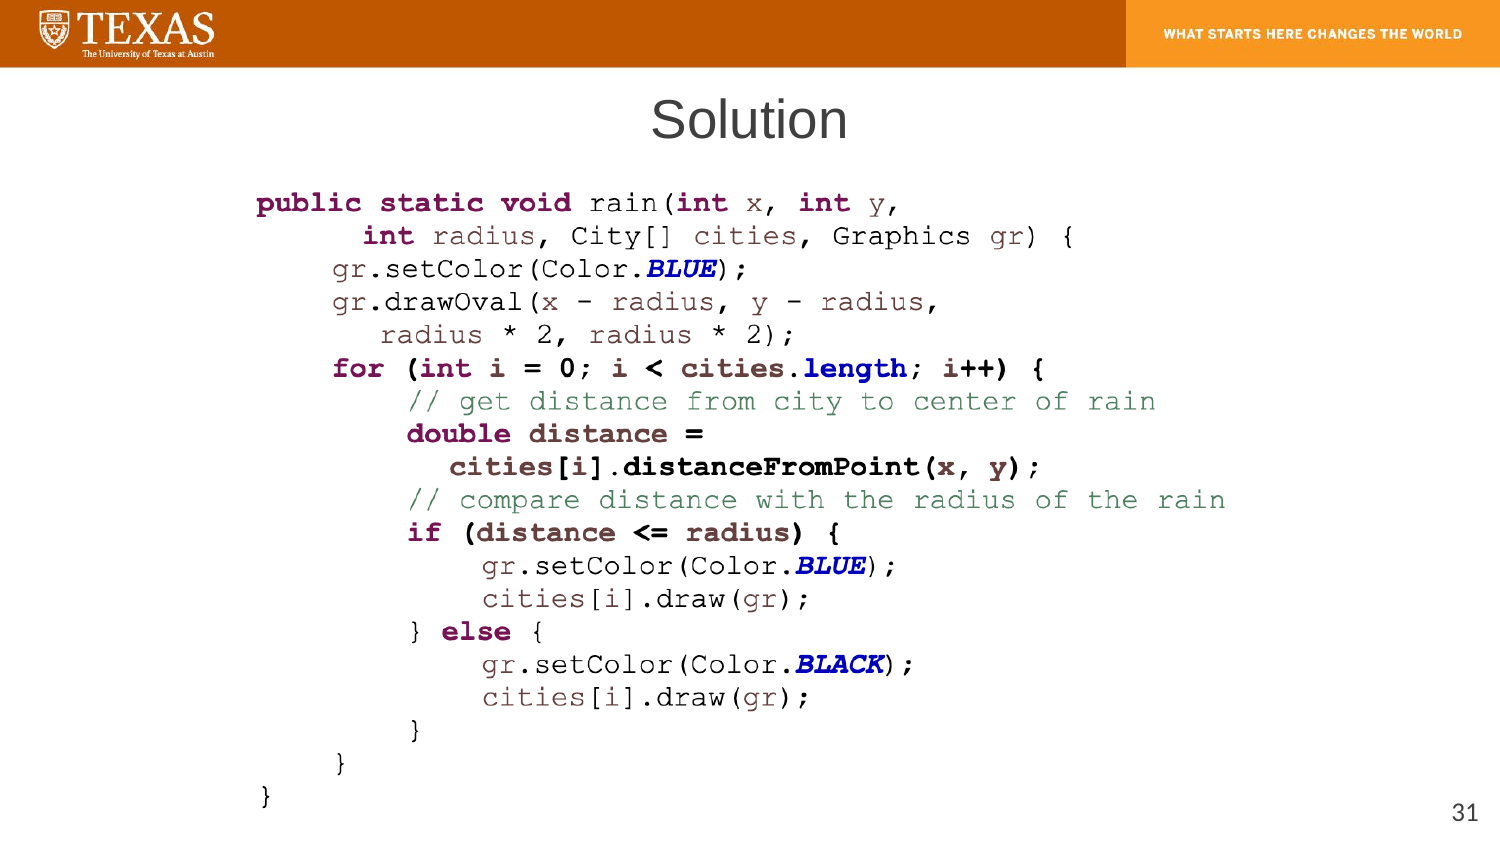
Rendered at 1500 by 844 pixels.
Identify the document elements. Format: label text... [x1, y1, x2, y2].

title Solution [75, 76, 1425, 158]
slide_number ‹#› [1403, 779, 1494, 844]
picture [0, 0, 1500, 844]
